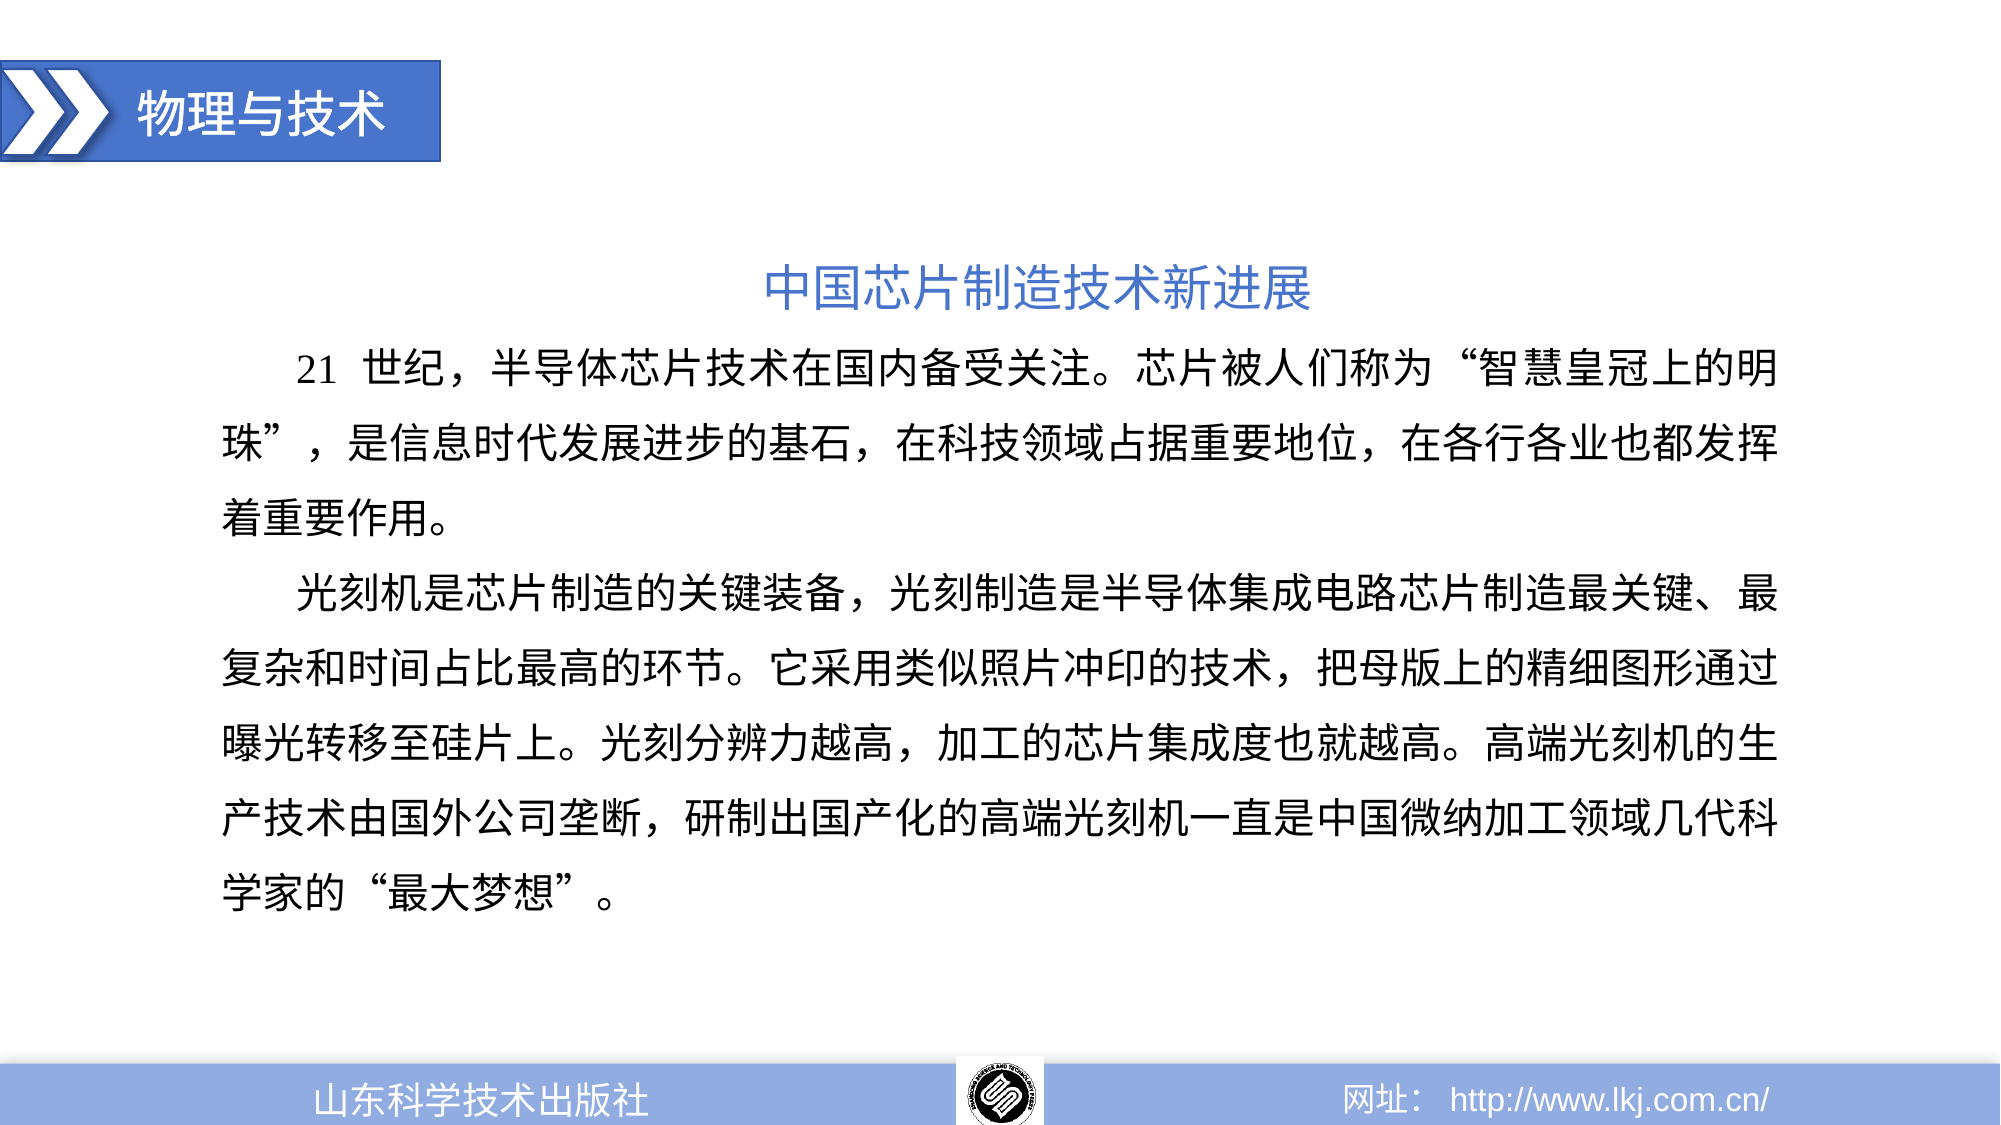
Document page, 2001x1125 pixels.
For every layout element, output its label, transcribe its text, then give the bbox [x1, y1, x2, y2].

text_box 网址：http://www.lkj.com.cn/ [1222, 1070, 1890, 1125]
text_box [0, 1062, 955, 1125]
text_box [1044, 1062, 2000, 1125]
picture [955, 1055, 1044, 1125]
text_box 山东科学技术出版社 [147, 1069, 815, 1125]
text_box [0, 60, 441, 162]
text_box 中国芯片制造技术新进展 21 世纪，半导体芯片技术在国内备受关注。芯片被人们称为“智慧皇冠上的明珠”，是信息时代发展进步的基石，在科技领域占据重要地位，在各行各业也都发挥着重要作用。 光刻机是芯片制造的关键装备，光刻制造是半导体集成电路芯片制造最关键、最复杂和时间占比最高的环节。它采用类似照片冲印的技术，把母版上的精细图形通过曝光转移至硅片上。光刻分辨力越高，加工的芯片集成度也就越高。高端光刻机的生产技术由国外公司垄断，研制出国产化的高端光刻机一直是中国微纳加工领域几代科学家的“最大梦想”。 [206, 219, 1794, 963]
